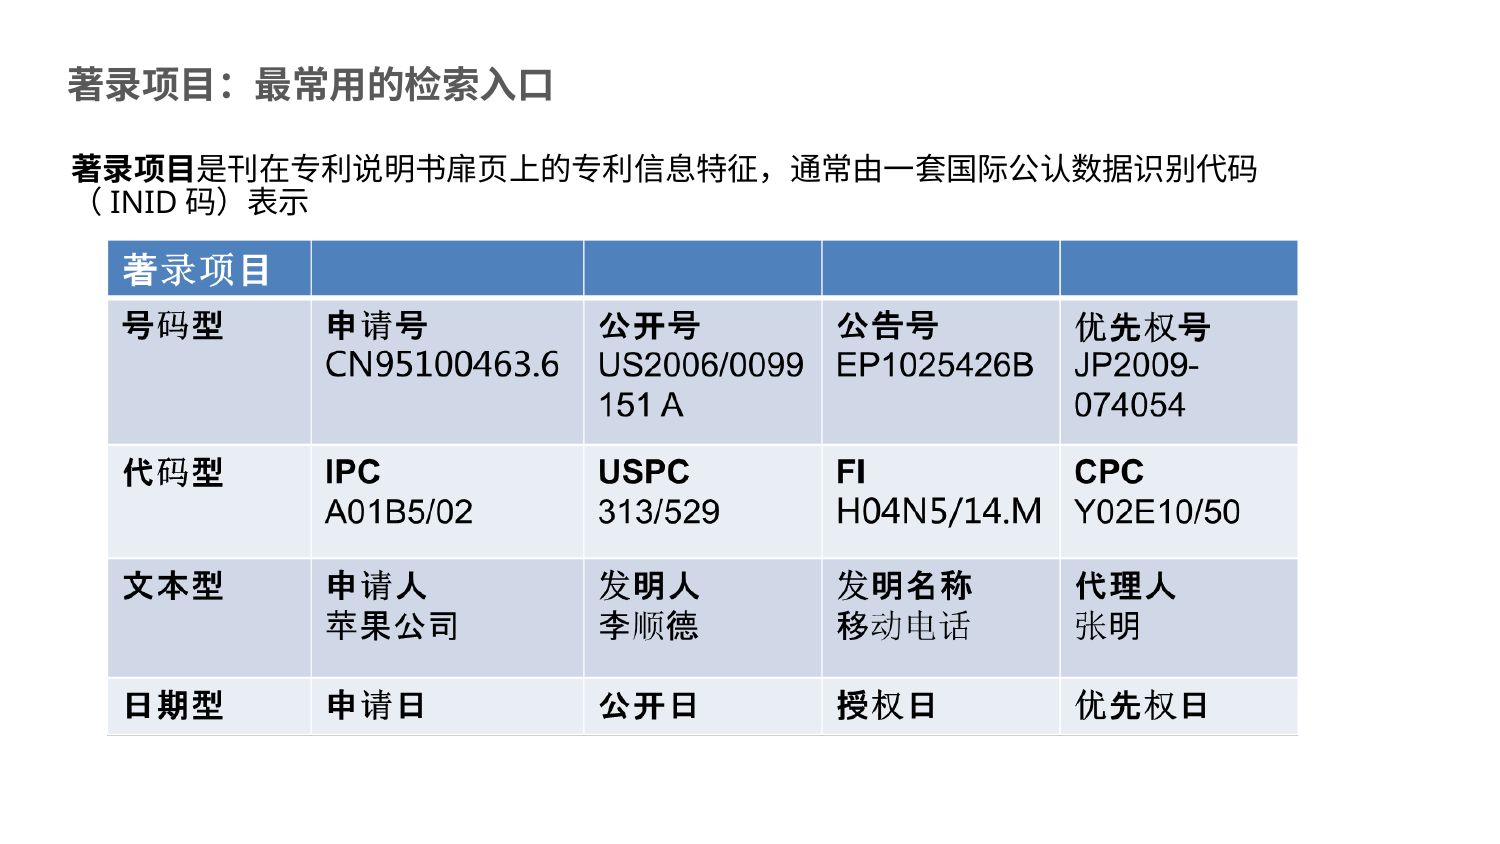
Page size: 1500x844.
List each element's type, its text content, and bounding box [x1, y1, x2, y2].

text_box 著录项目：最常用的检索入口 [65, 60, 1064, 106]
text_box 著录项目是刊在专利说明书扉页上的专利信息特征，通常由一套国际公认数据识别代码（INID码）表示 [56, 145, 1276, 274]
picture [107, 233, 1298, 743]
